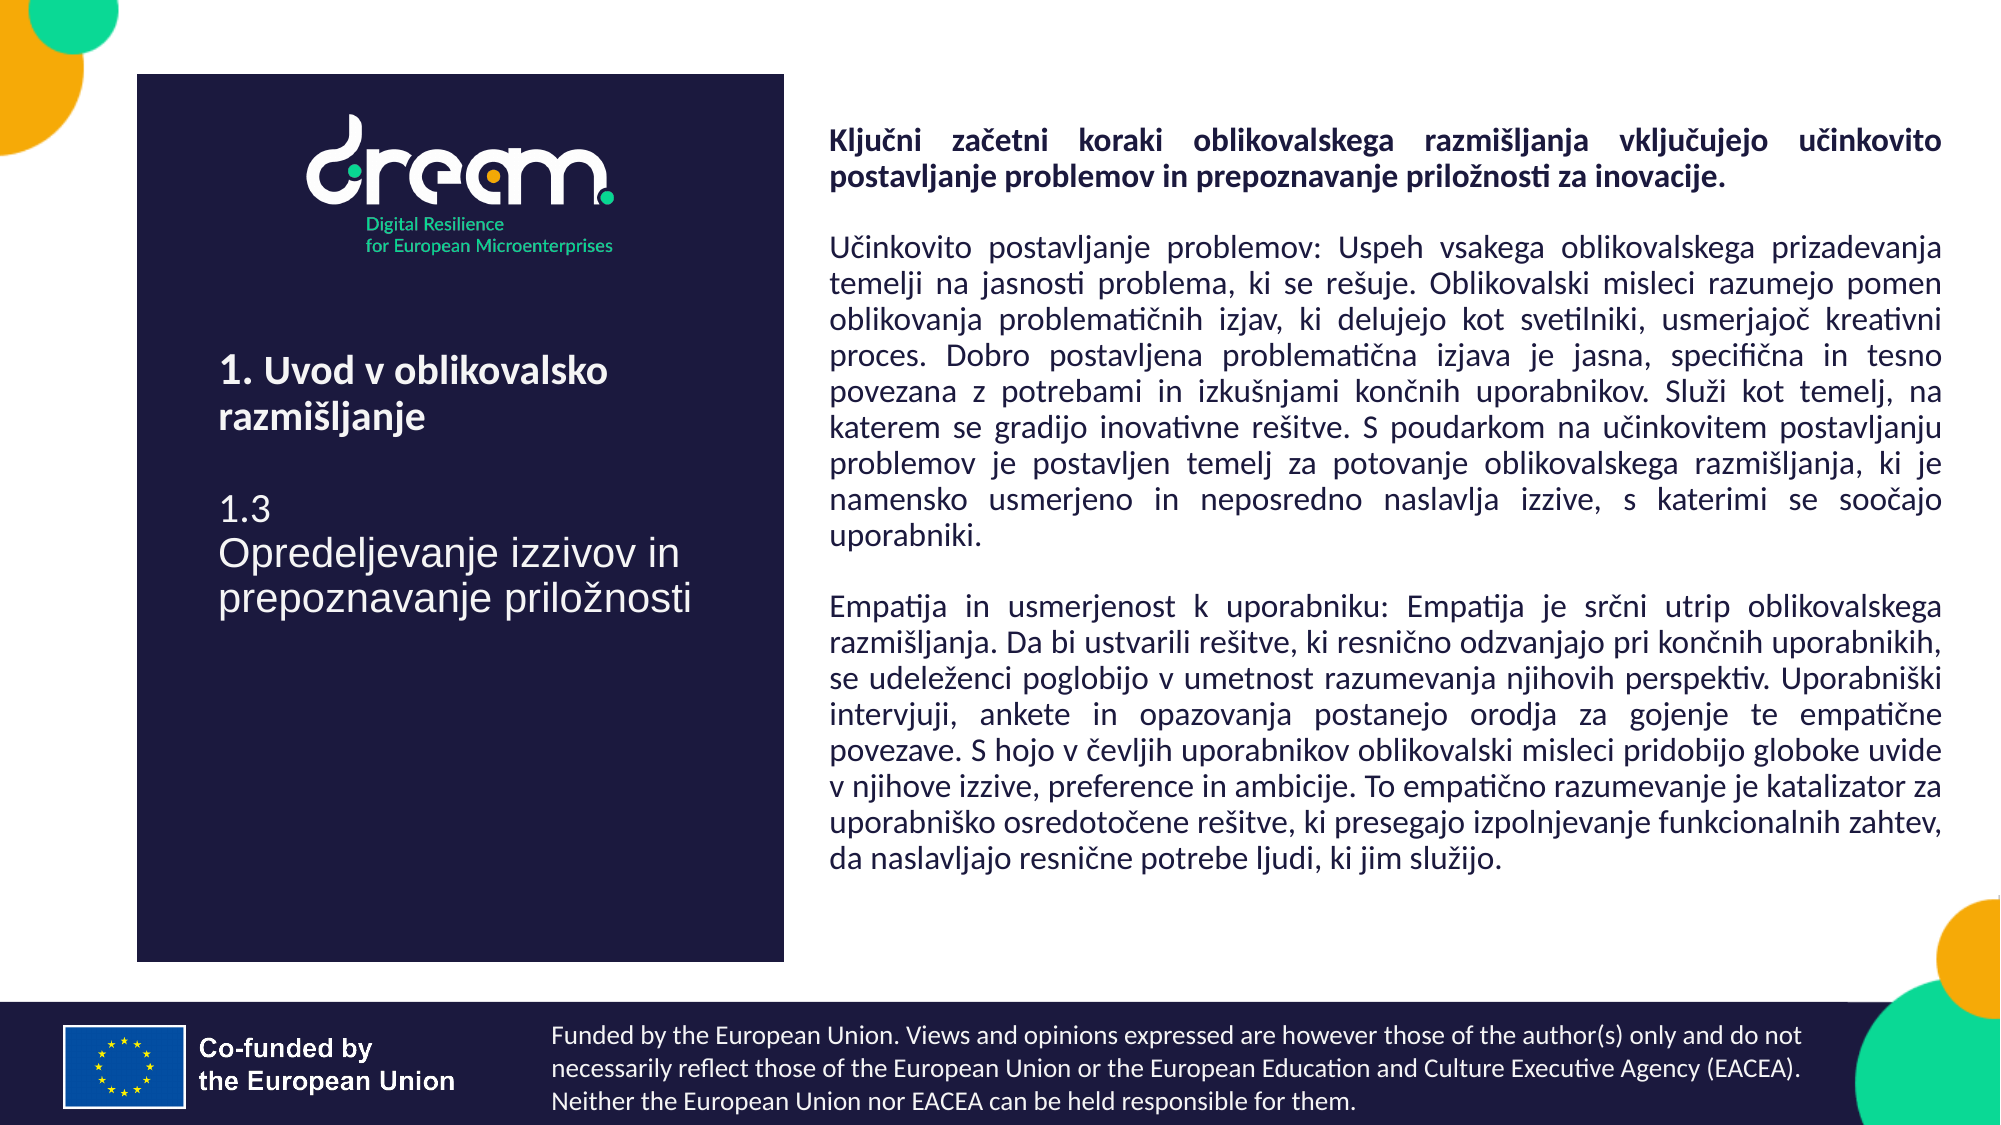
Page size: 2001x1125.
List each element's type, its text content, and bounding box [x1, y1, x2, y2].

list 1. Uvod v oblikovalsko razmišljanje [203, 293, 718, 448]
picture [0, 0, 155, 175]
list 1.3 Opredeljevanje izzivov in prepoznavanje priložnosti [203, 478, 718, 900]
picture [56, 1022, 480, 1112]
picture [1847, 895, 2000, 1125]
picture [306, 107, 614, 262]
list Ključni začetni koraki oblikovalskega razmišljanja vključujejo učinkovito postavljanje problemov in prepoznavanje priložnosti za inovacije. Učinkovito postavljanje problemov: Uspeh vsakega oblikovalskega prizadevanja temelji na jasnosti problema, ki se rešuje. Oblikovalski misleci razumejo pomen oblikovanja problematičnih izjav, ki delujejo kot svetilniki, usmerjajoč kreativni proces. Dobro postavljena problematična izjava je jasna, specifična in tesno povezana z potrebami in izkušnjami končnih uporabnikov. Služi kot temelj, na katerem se gradijo inovativne rešitve. S poudarkom na učinkovitem postavljanju problemov je postavljen temelj za potovanje oblikovalskega razmišljanja, ki je namensko usmerjeno in neposredno naslavlja izzive, s katerimi se soočajo uporabniki. Empatija in usmerjenost k uporabniku: Empatija je srčni utrip oblikovalskega razmišljanja. Da bi ustvarili rešitve, ki resnično odzvanjajo pri končnih uporabnikih, se udeleženci poglobijo v umetnost razumevanja njihovih perspektiv. Uporabniški intervjuji, ankete in opazovanja postanejo orodja za gojenje te empatične povezave. S hojo v čevljih uporabnikov oblikovalski misleci pridobijo globoke uvide v njihove izzive, preference in ambicije. To empatično razumevanje je katalizator za uporabniško osredotočene rešitve, ki presegajo izpolnjevanje funkcionalnih zahtev, da naslavljajo resnične potrebe ljudi, ki jim služijo. [814, 75, 1960, 962]
